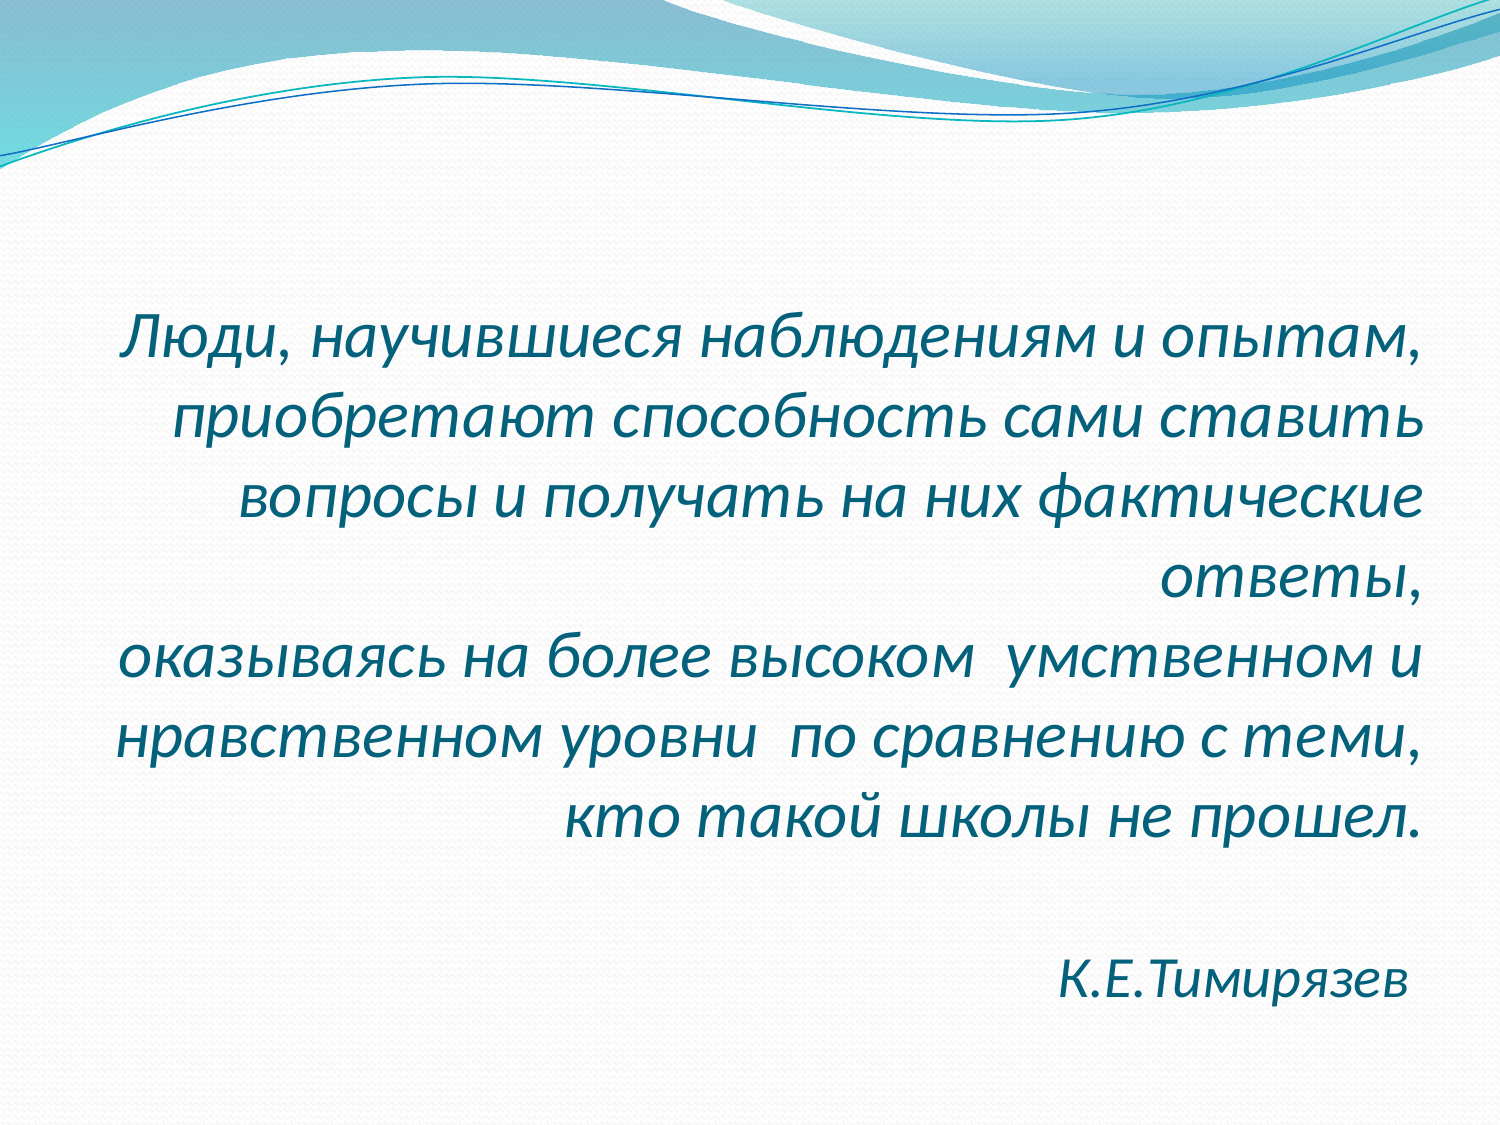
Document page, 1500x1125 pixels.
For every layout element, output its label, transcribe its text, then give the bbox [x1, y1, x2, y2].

title Люди, научившиеся наблюдениям и опытам, приобретают способность сами ставить вопросы и получать на них фактические ответы, оказываясь на более высоком умственном и нравственном уровни по сравнению с теми, кто такой школы не прошел. К.Е.Тимирязев [75, 160, 1425, 1012]
